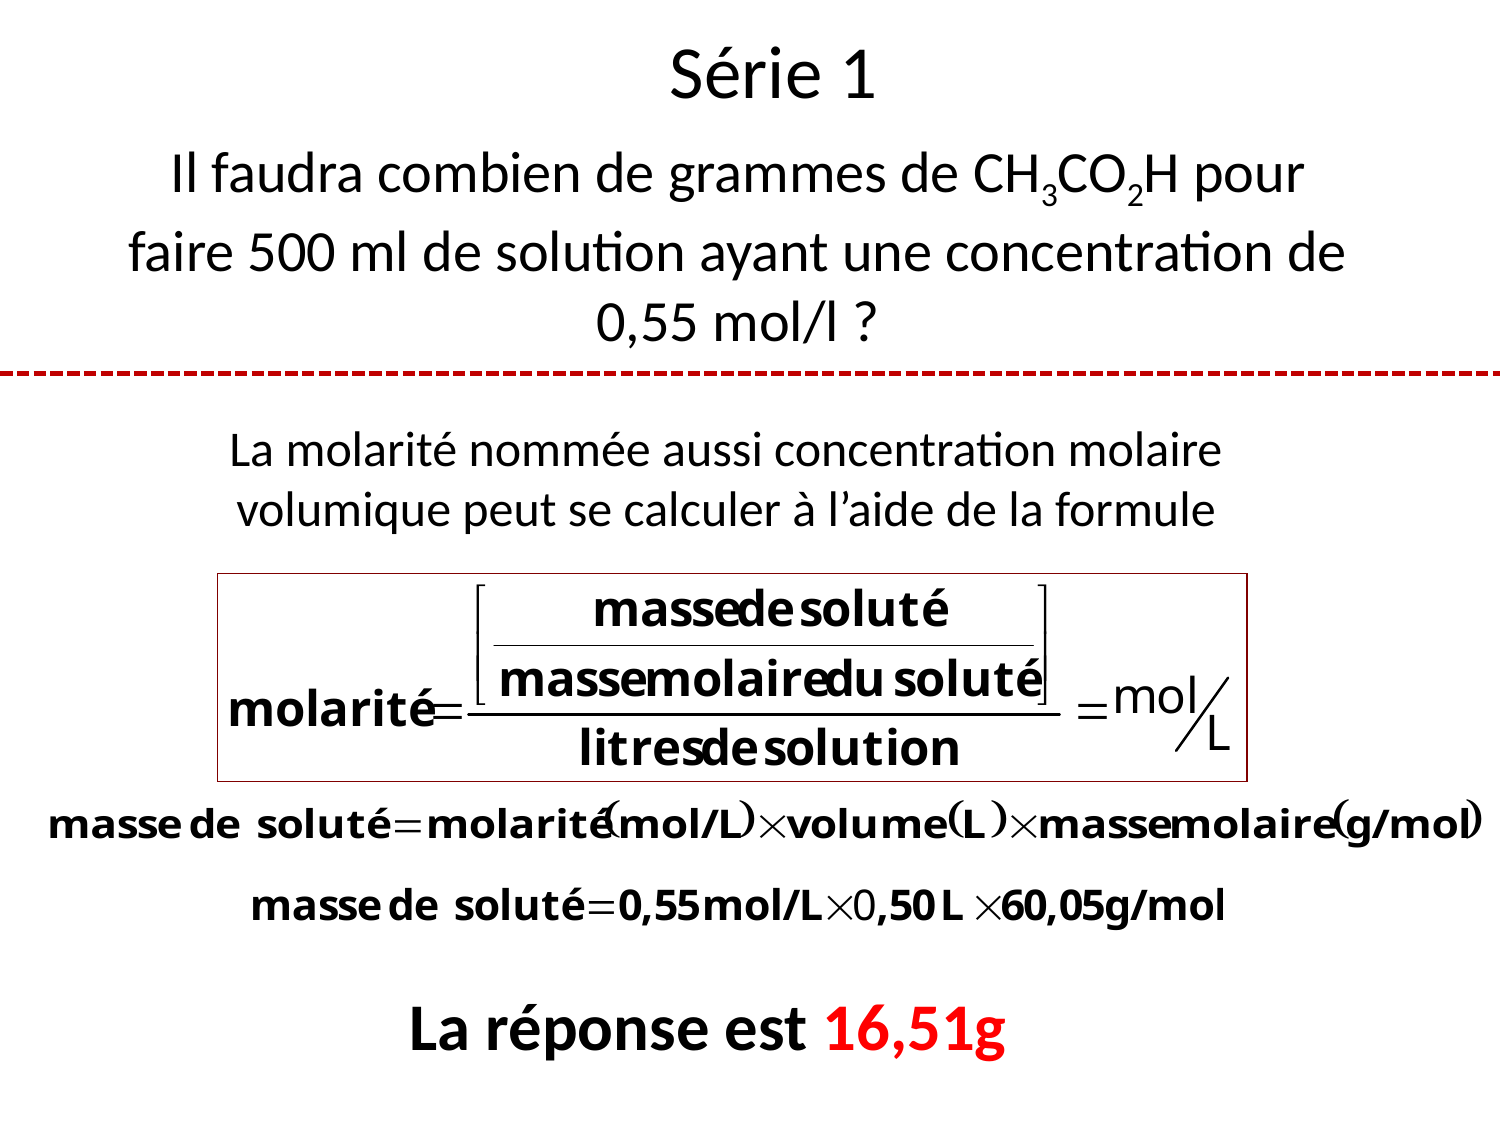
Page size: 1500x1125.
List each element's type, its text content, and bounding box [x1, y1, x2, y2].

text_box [218, 573, 1247, 782]
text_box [38, 798, 1485, 859]
subtitle La réponse est 16,51g [183, 975, 1233, 1079]
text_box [241, 881, 1223, 1005]
title Il faudra combien de grammes de CH3CO2H pour faire 500 ml de solution ayant une concentration de 0,55 mol/l ? [100, 113, 1376, 372]
text_box Série 1 [513, 0, 1034, 138]
text_box La molarité nommée aussi concentration molaire volumique peut se calculer à l’aide de la formule [112, 408, 1341, 544]
